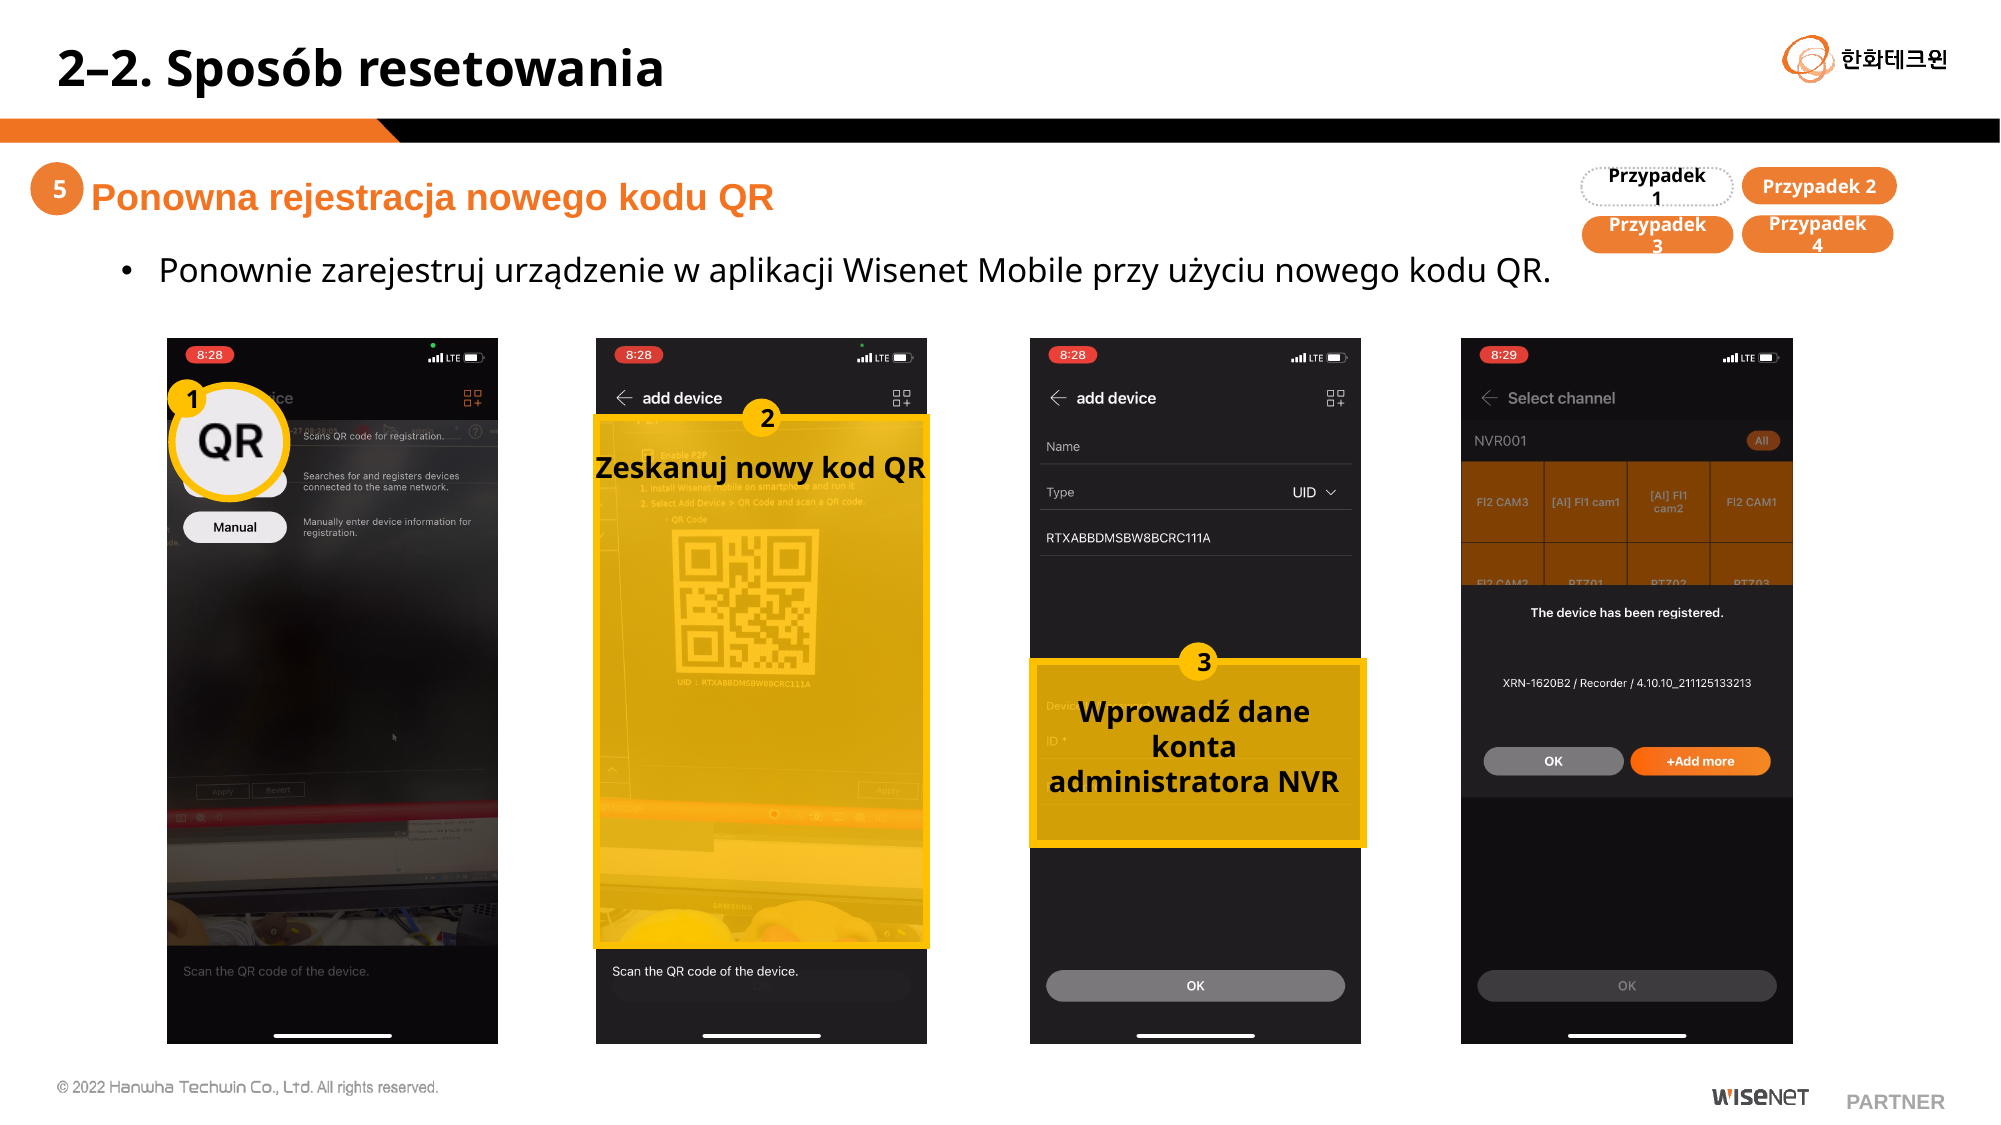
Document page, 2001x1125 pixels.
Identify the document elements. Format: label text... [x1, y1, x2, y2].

picture [1712, 1089, 1809, 1105]
text_box PARTNER [1815, 1076, 1945, 1124]
picture [1782, 35, 1946, 83]
text_box Ponowna rejestracja nowego kodu QR [56, 150, 1948, 282]
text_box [167, 338, 1793, 1044]
picture [57, 1080, 438, 1096]
picture [0, 118, 2000, 143]
title 2–2. Sposób resetowania [57, 36, 1711, 96]
text_box 5 [29, 161, 85, 217]
text_box Ponownie zarejestruj urządzenie w aplikacji Wisenet Mobile przy użyciu nowego kodu QR. [106, 246, 1817, 1090]
